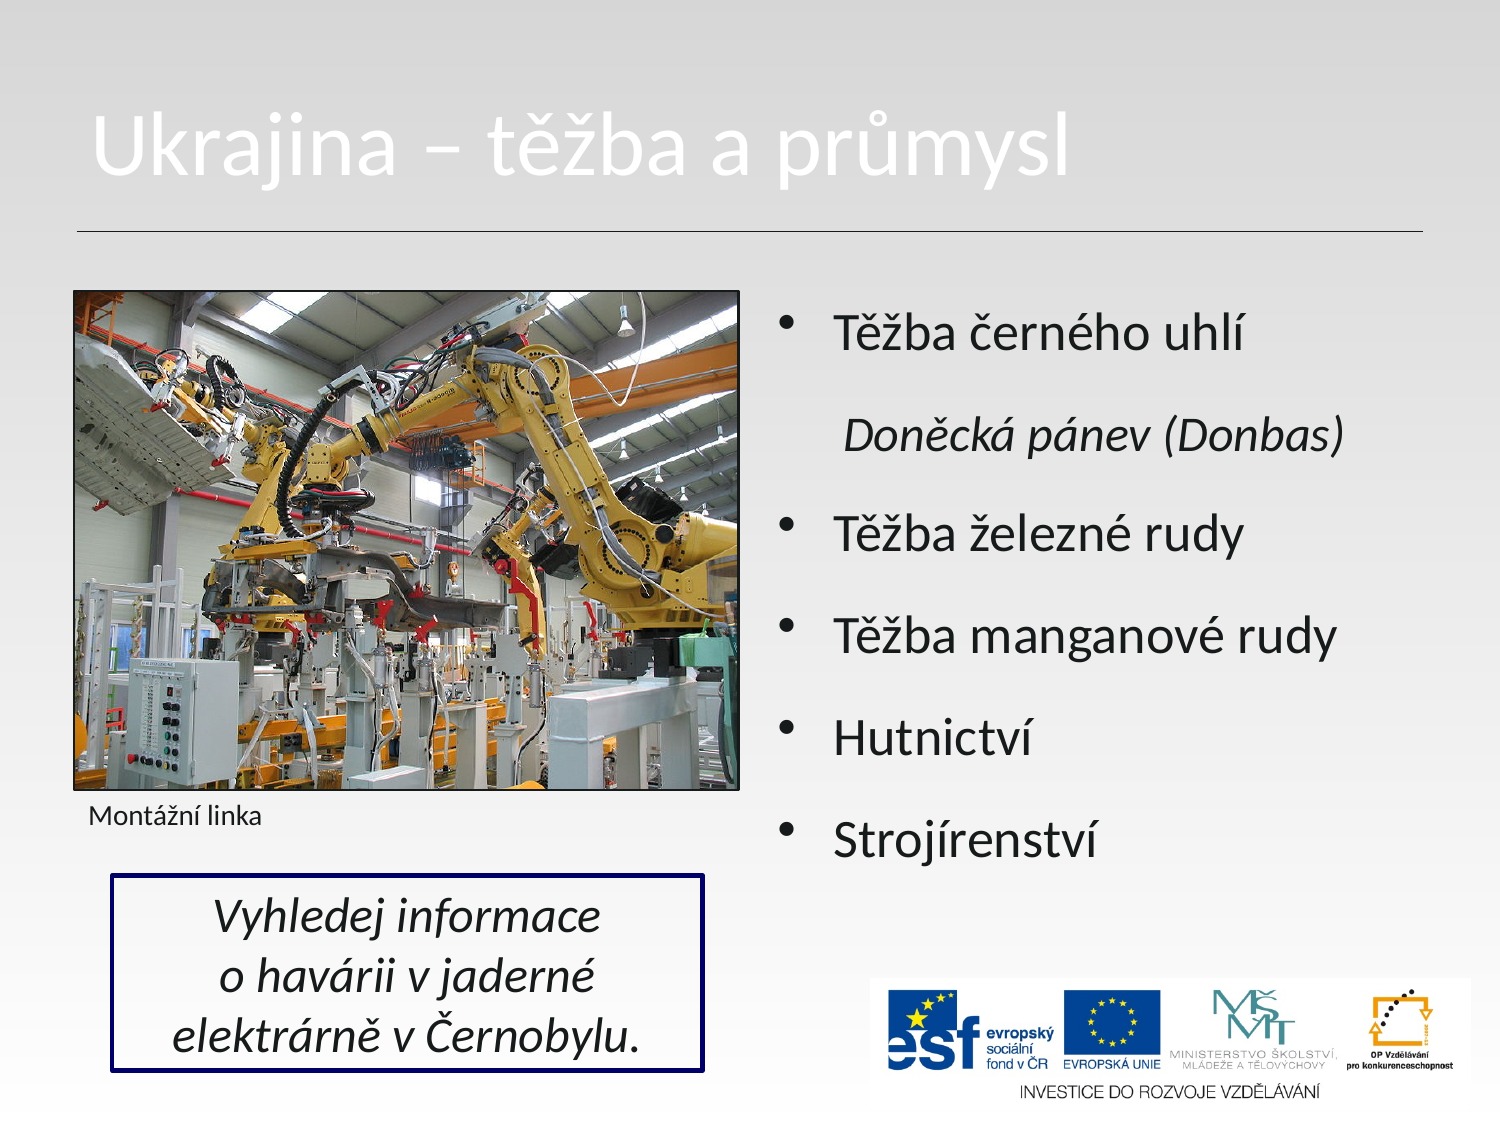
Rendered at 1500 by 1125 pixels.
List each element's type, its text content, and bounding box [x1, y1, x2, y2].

text_box Montážní linka [73, 795, 393, 839]
title Ukrajina – těžba a průmysl [75, 45, 1425, 233]
picture [870, 977, 1471, 1110]
text_box Vyhledej informace o havárii v jaderné elektrárně v Černobylu. [112, 875, 703, 1071]
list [74, 291, 738, 789]
list Těžba černého uhlí Doněcká pánev (Donbas) Těžba železné rudy Těžba manganové rudy Hutnictví Strojírenství [762, 262, 1425, 1005]
